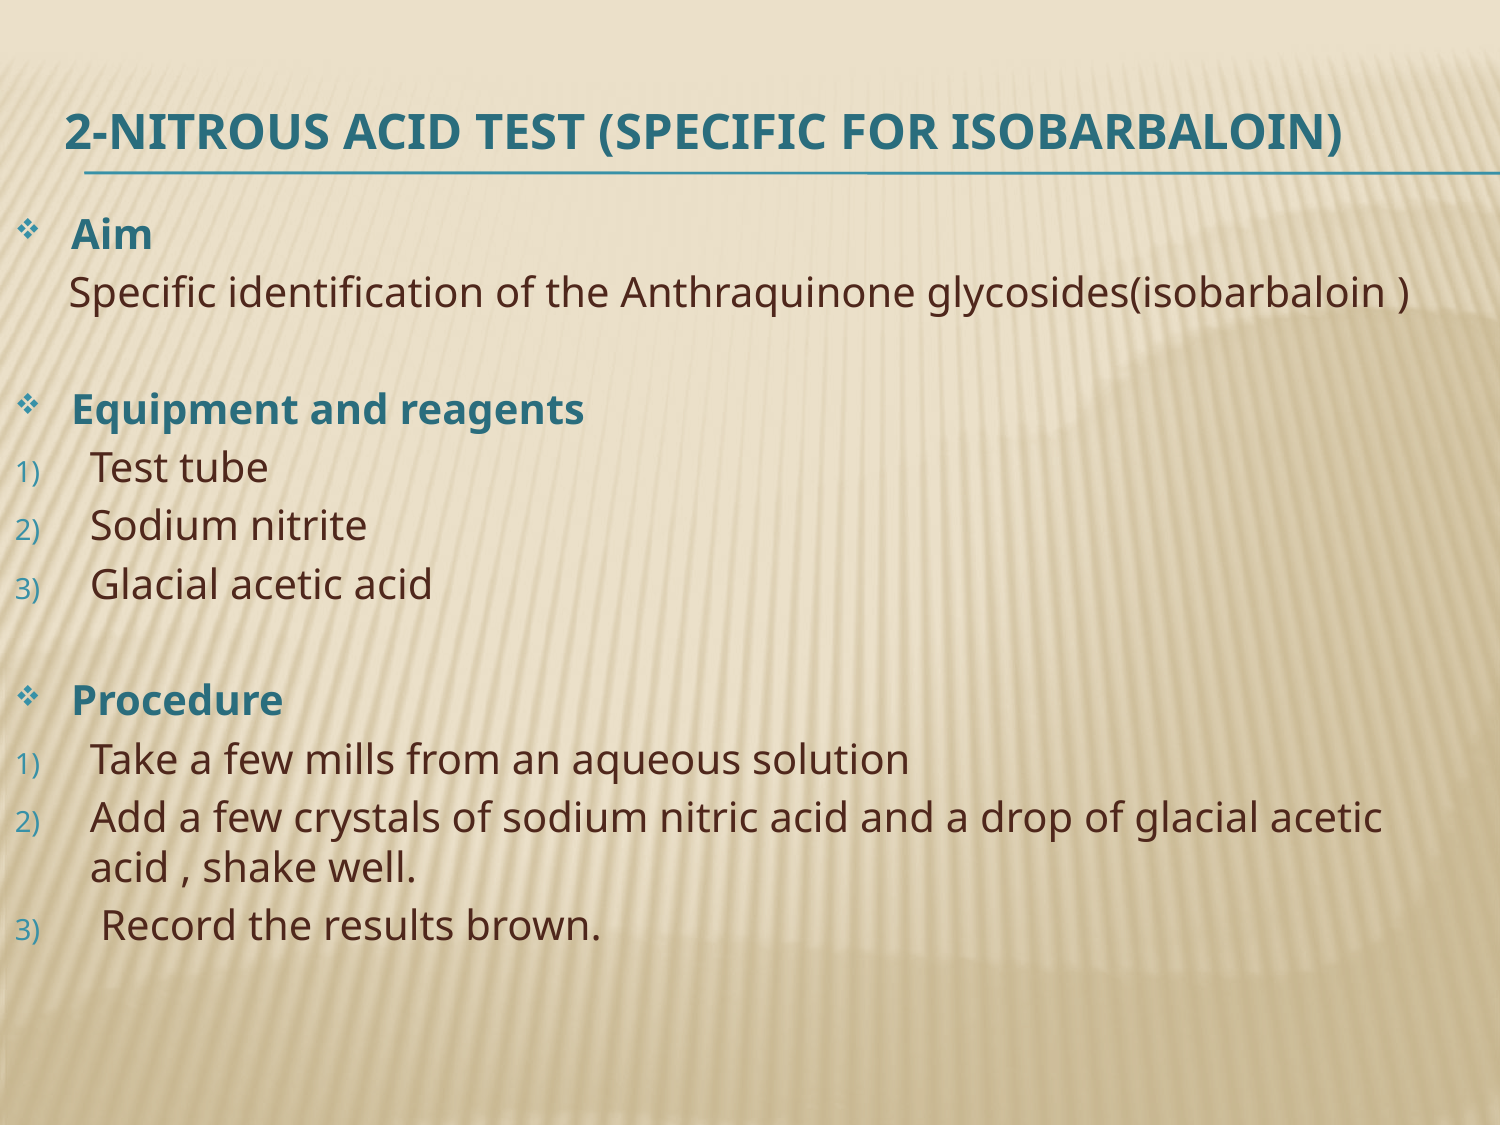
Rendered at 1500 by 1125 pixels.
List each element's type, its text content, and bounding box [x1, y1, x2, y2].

list Aim Specific identification of the Anthraquinone glycosides(isobarbaloin ) Equipment and reagents Test tube Sodium nitrite Glacial acetic acid Procedure Take a few mills from an aqueous solution Add a few crystals of sodium nitric acid and a drop of glacial acetic acid , shake well. Record the results brown. [0, 200, 1500, 1125]
title 2-Nitrous acid test (specific for isobarbaloin) [50, 75, 1500, 200]
